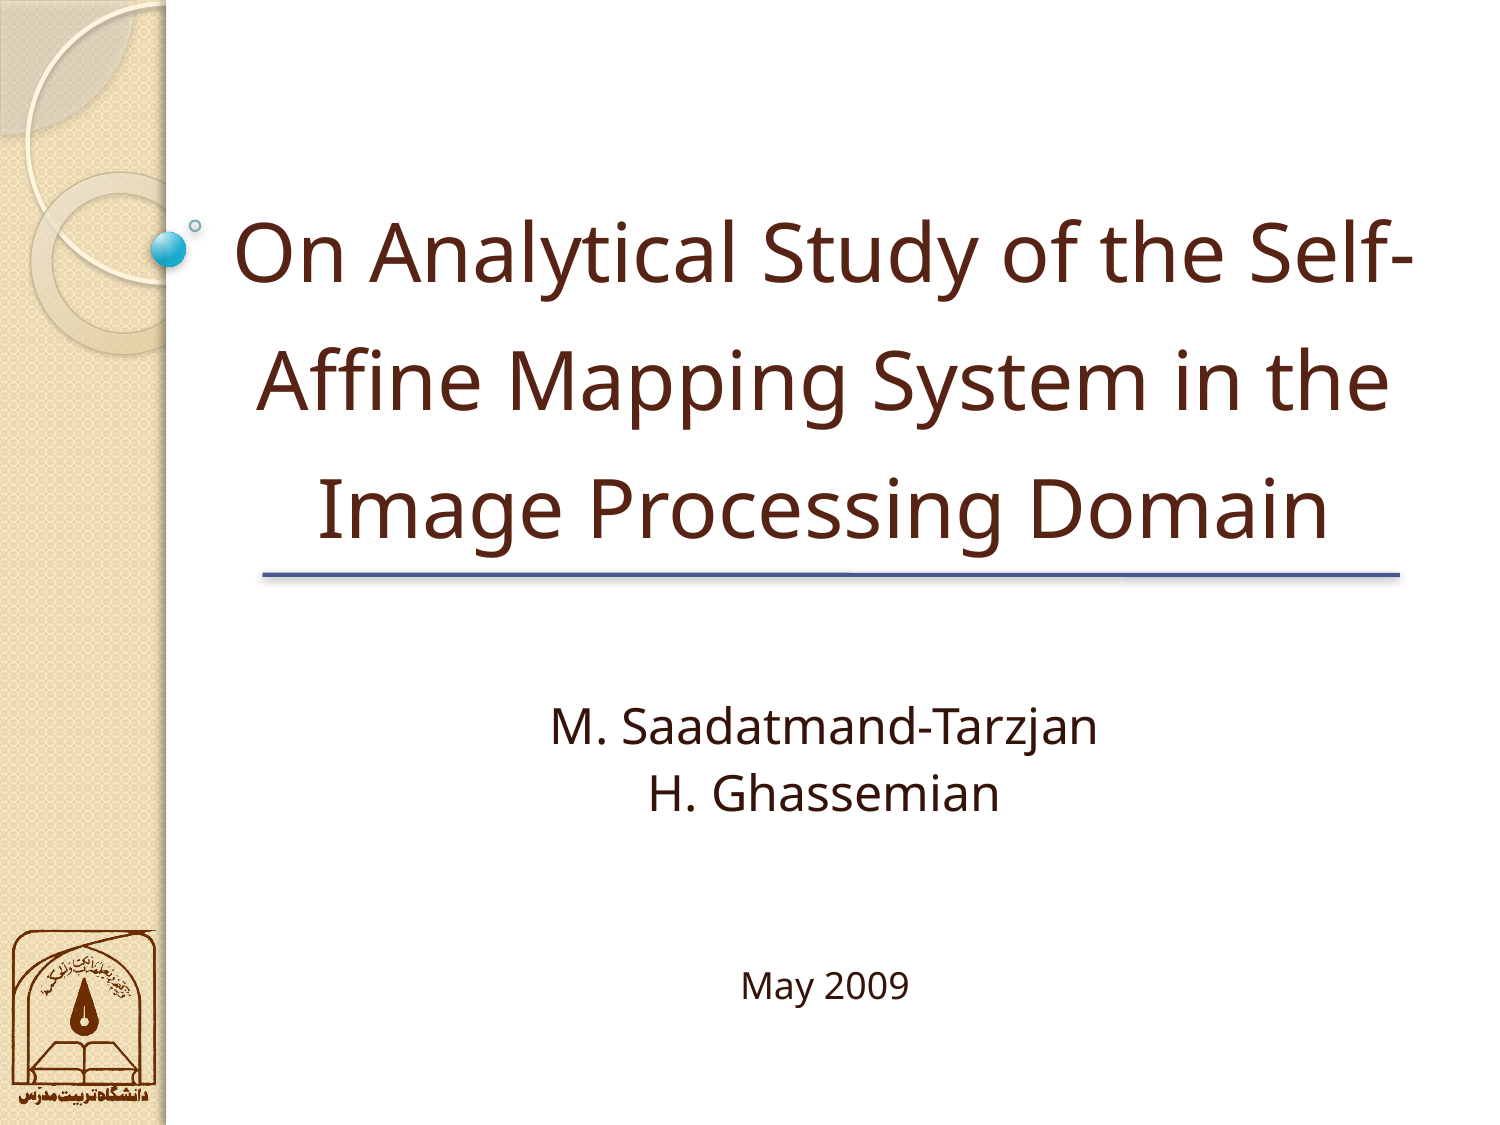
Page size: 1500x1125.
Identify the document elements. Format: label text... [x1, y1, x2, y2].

picture [10, 926, 157, 1107]
title On Analytical Study of the Self-Affine Mapping System in the Image Processing Domain [200, 75, 1450, 563]
subtitle M. Saadatmand-Tarzjan H. Ghassemian May 2009 [225, 587, 1425, 1100]
